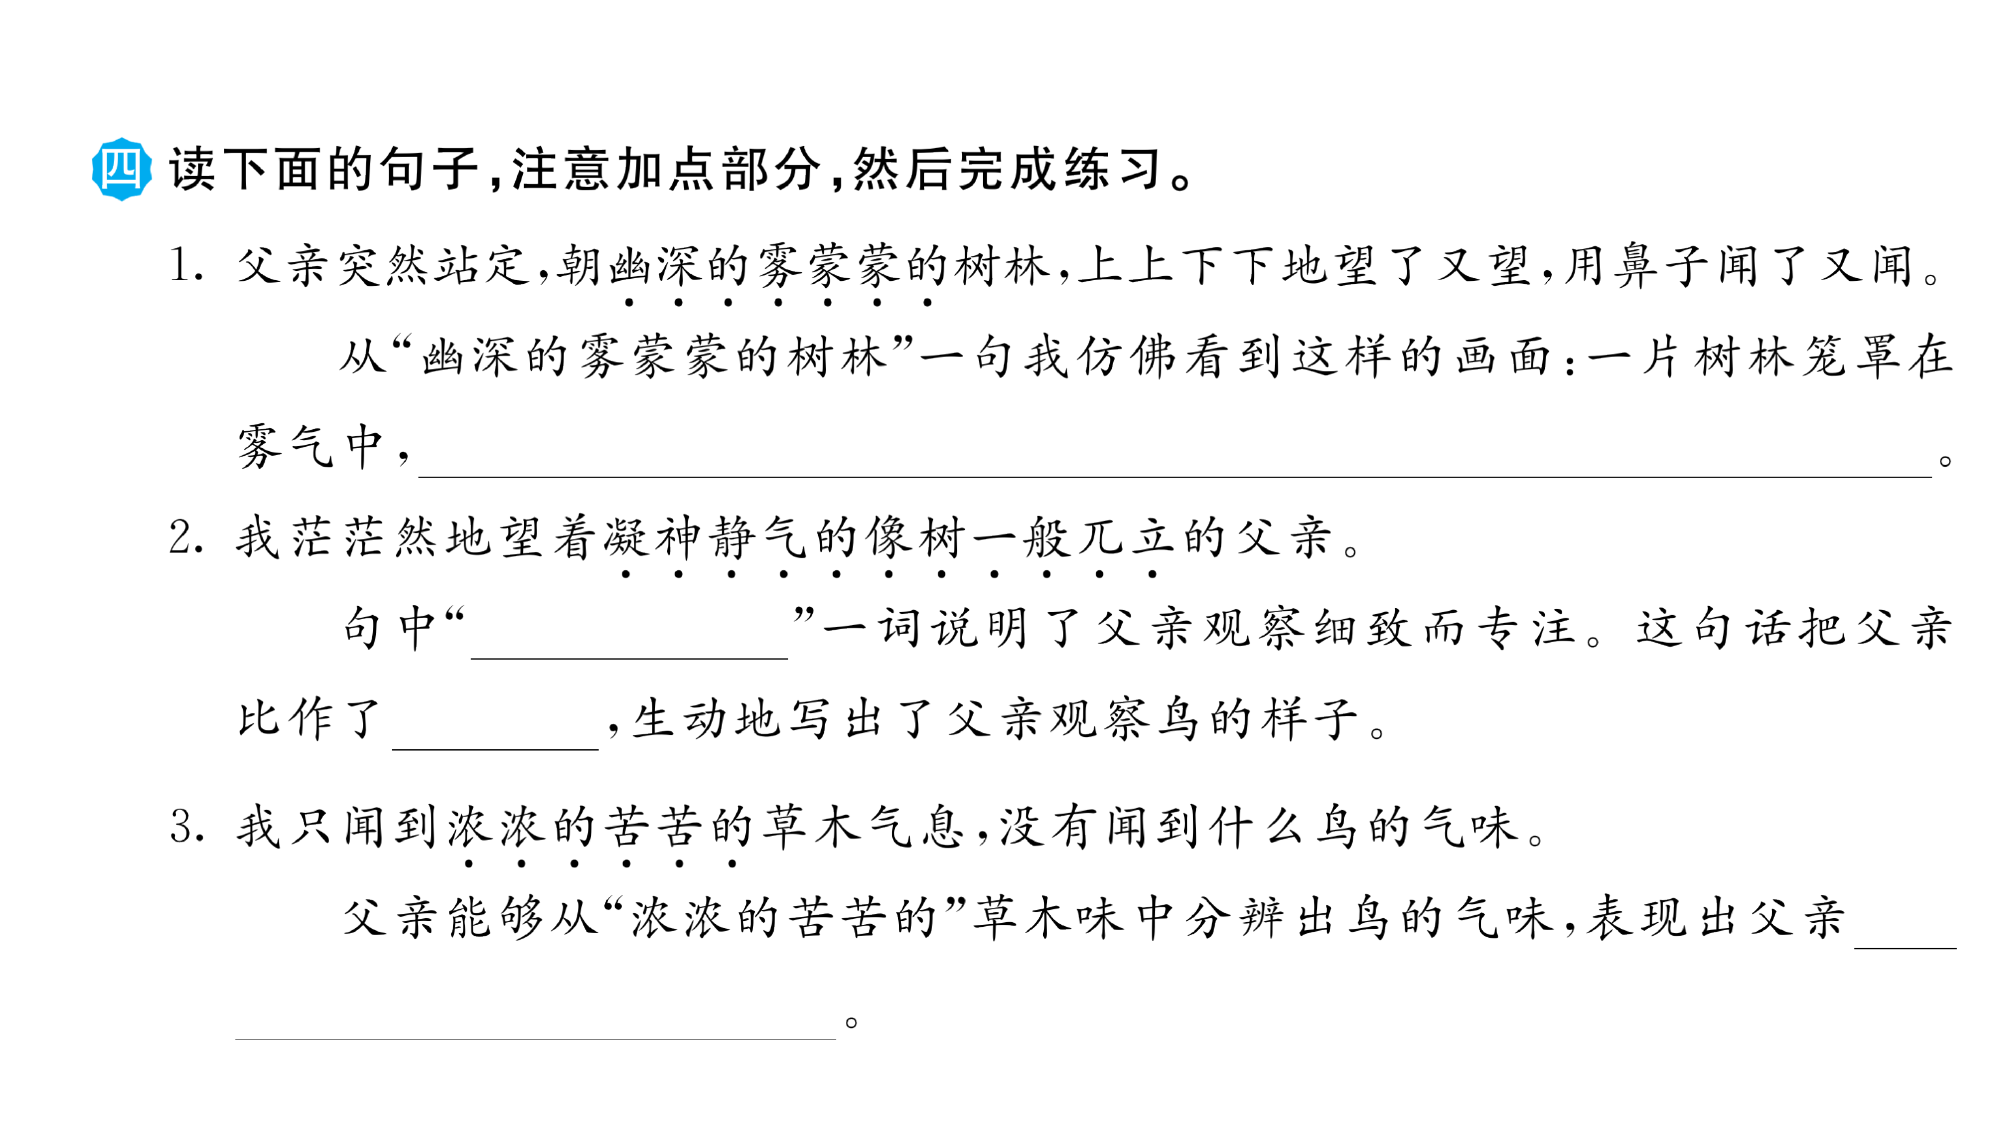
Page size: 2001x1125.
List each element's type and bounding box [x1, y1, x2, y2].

picture [87, 117, 1979, 766]
picture [166, 781, 1979, 1066]
